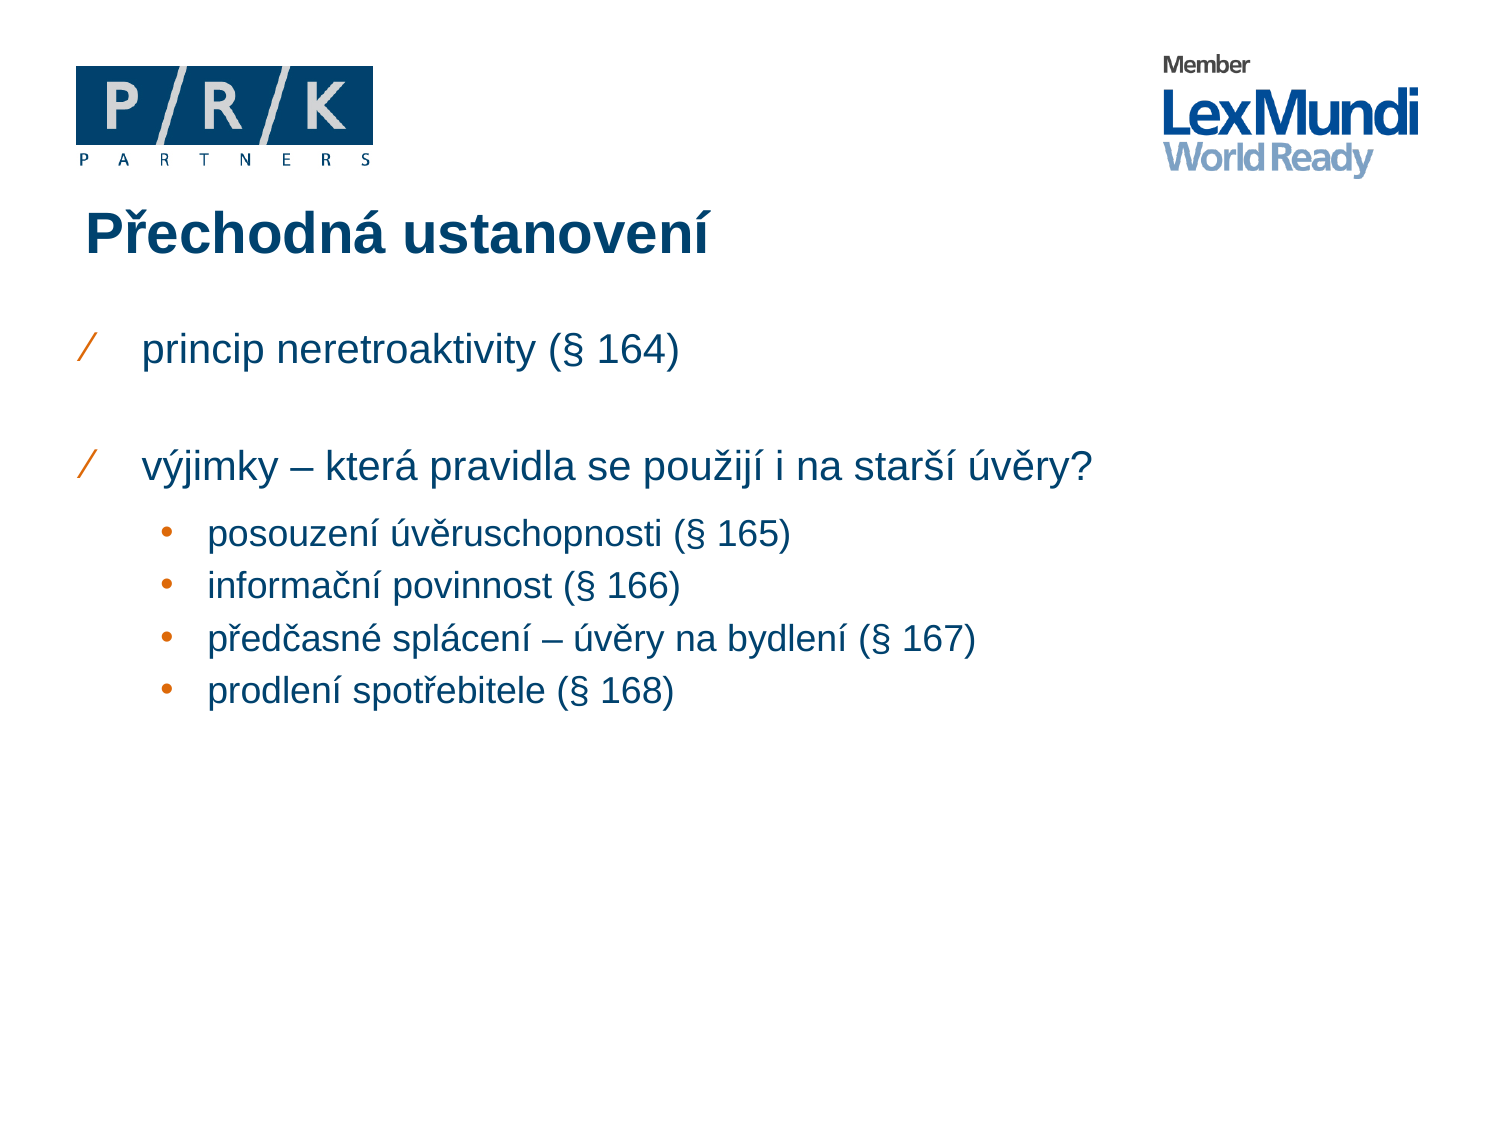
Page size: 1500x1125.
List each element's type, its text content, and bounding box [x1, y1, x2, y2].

picture [1163, 54, 1418, 179]
picture [76, 66, 373, 169]
list princip neretroaktivity (§ 164) výjimky – která pravidla se použijí i na starší úvěry? posouzení úvěruschopnosti (§ 165) informační povinnost (§ 166) předčasné splácení – úvěry na bydlení (§ 167) prodlení spotřebitele (§ 168) [70, 314, 1430, 1059]
title Přechodná ustanovení [70, 187, 1466, 280]
